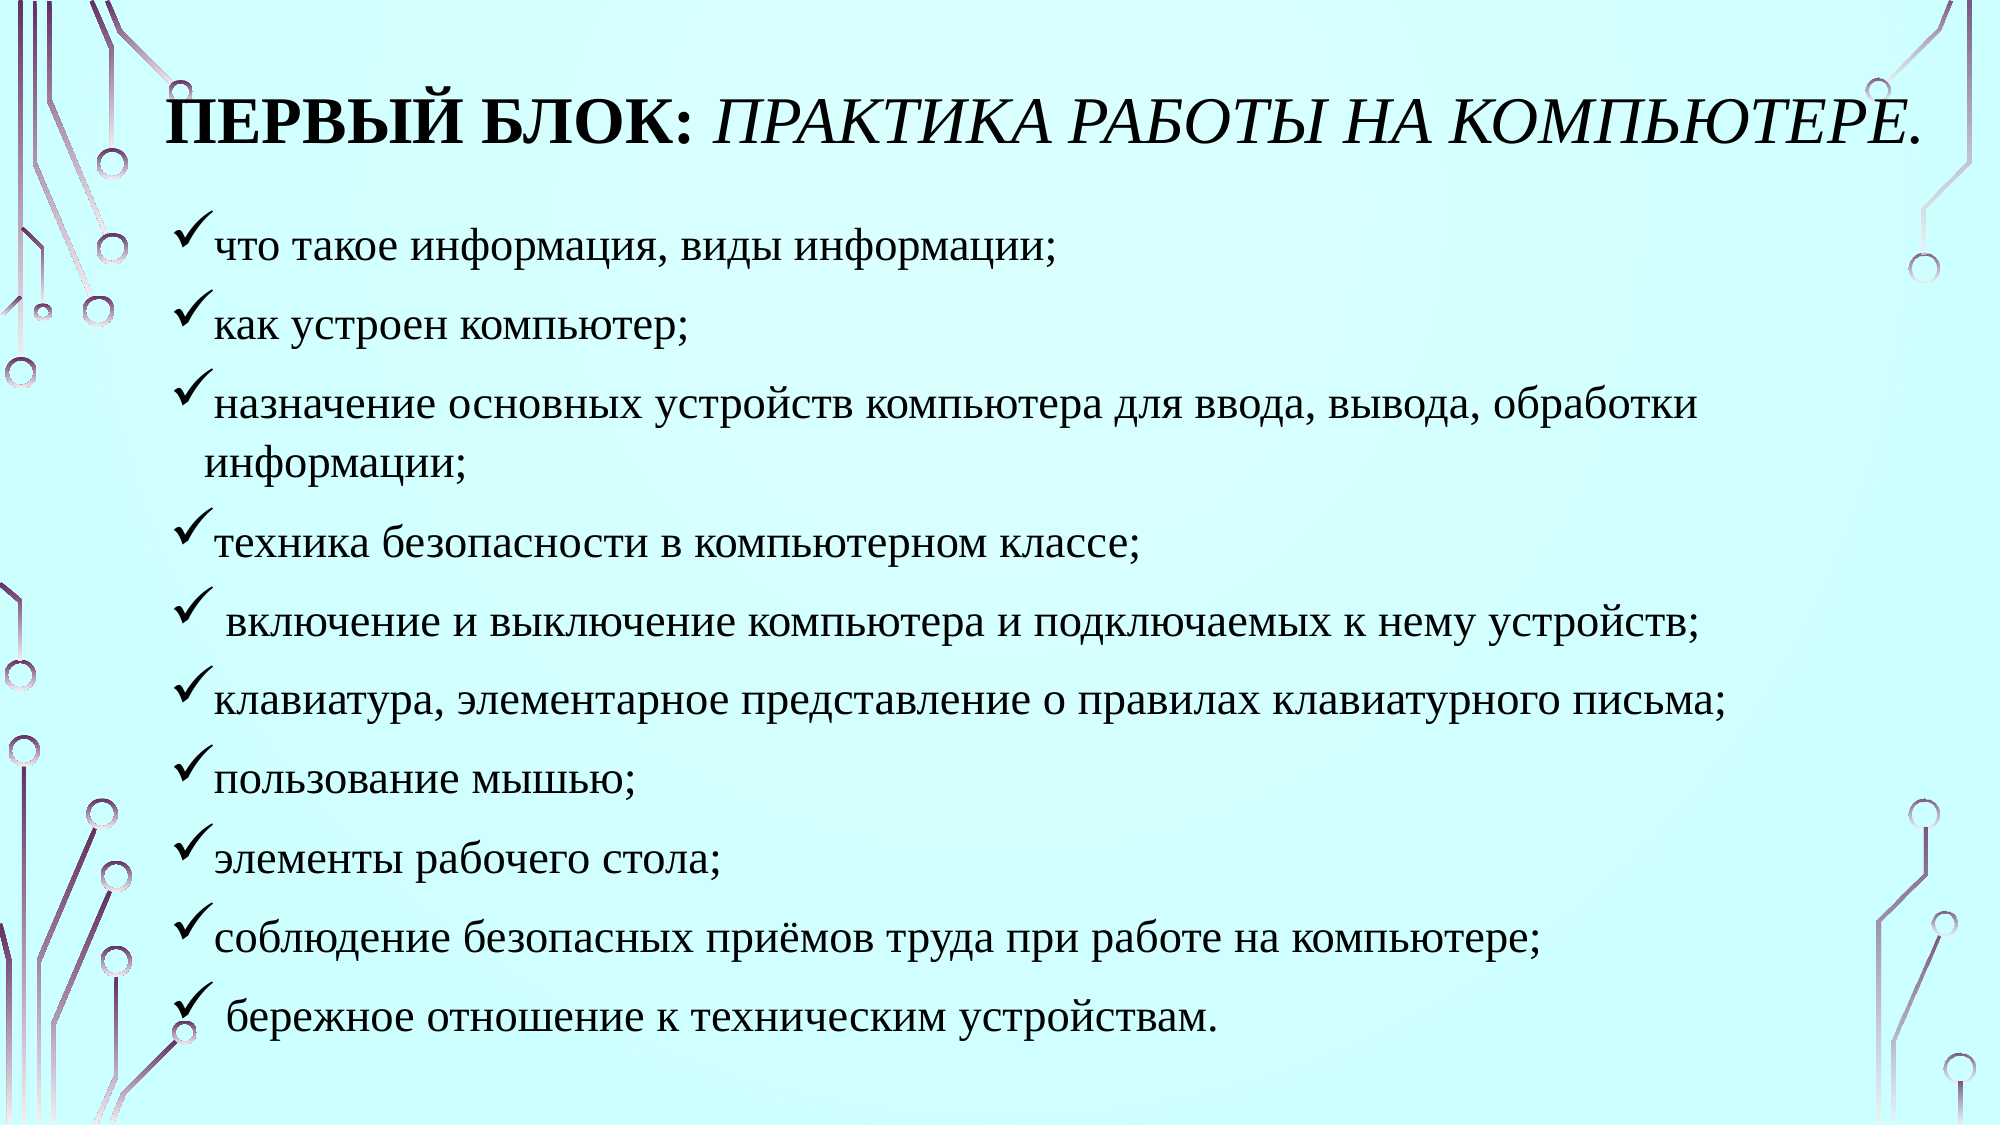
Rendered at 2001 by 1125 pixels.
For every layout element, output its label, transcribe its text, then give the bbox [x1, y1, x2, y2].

list что такое информация, виды информации; как устроен компьютер; назначение основных устройств компьютера для ввода, вывода, обработки информации; техника безопасности в компьютерном классе; включение и выключение компьютера и подключаемых к нему устройств; клавиатура, элементарное представление о правилах клавиатурного письма; пользование мышью; элементы рабочего стола; соблюдение безопасных приёмов труда при работе на компьютере; бережное отношение к техническим устройствам. [154, 202, 1914, 1055]
title Первый блок: Практика работы на компьютере. [75, 27, 1946, 344]
